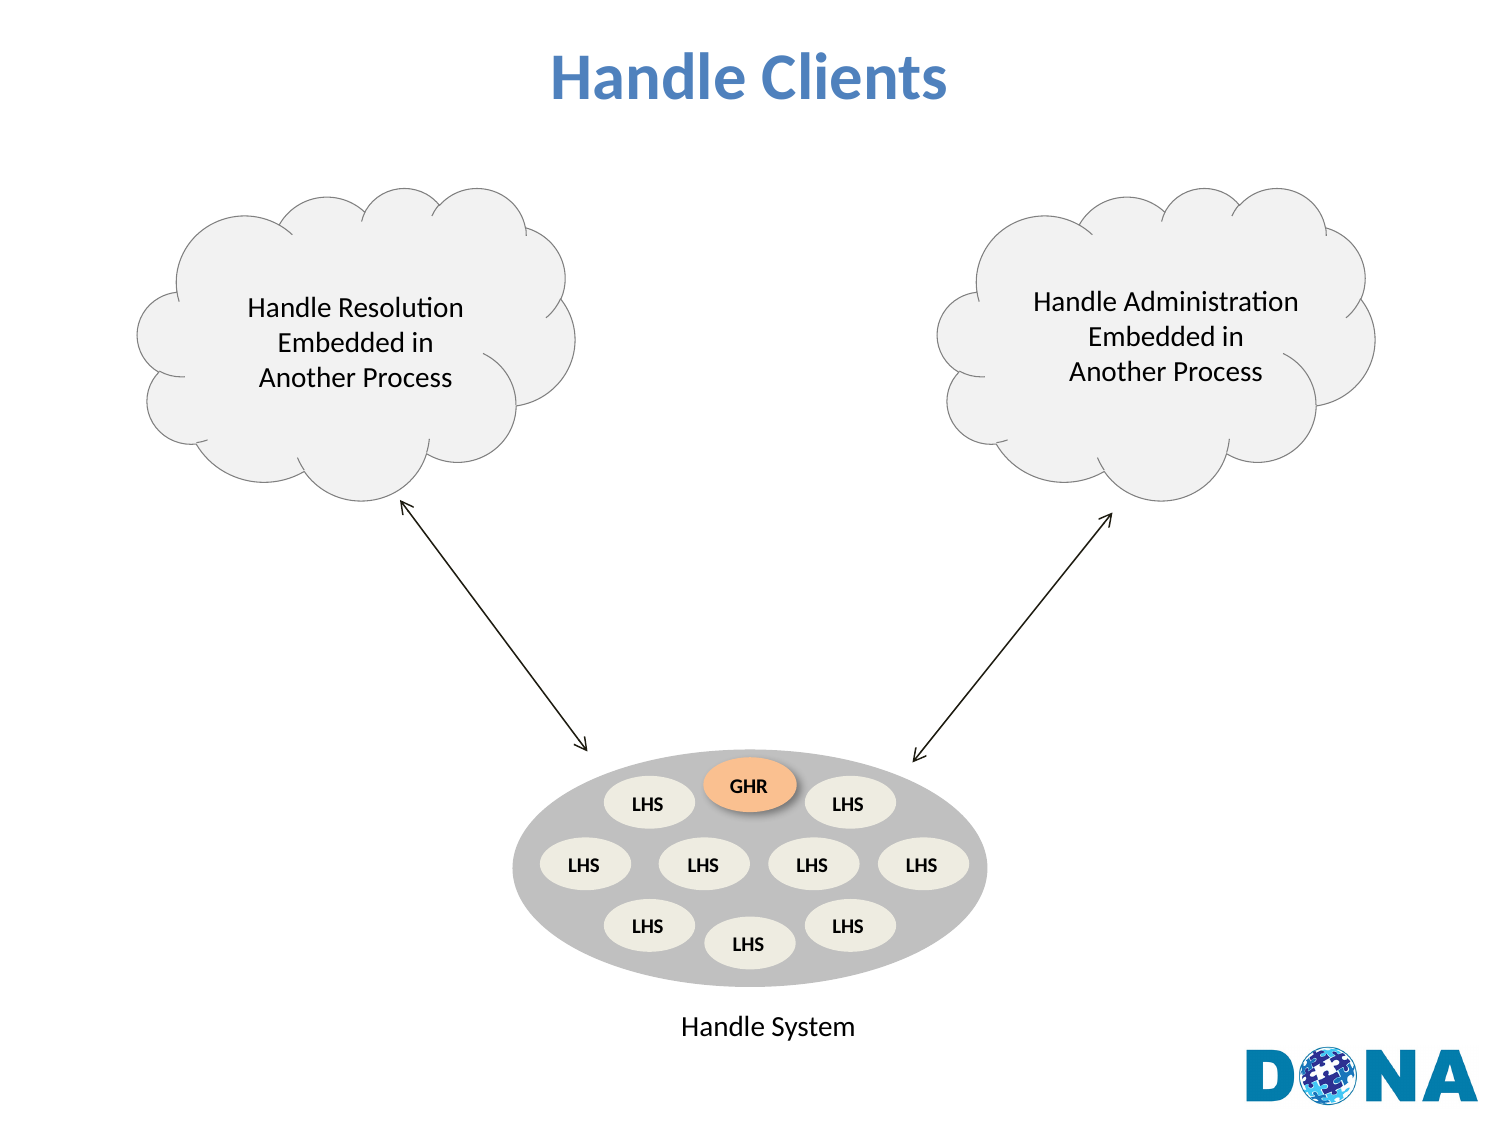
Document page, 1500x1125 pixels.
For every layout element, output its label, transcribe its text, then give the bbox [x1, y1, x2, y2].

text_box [512, 749, 988, 988]
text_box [137, 187, 588, 752]
text_box Handle Administration Embedded in Another Process [1018, 281, 1314, 387]
text_box [934, 186, 1378, 504]
text_box Handle System [666, 999, 871, 1050]
text_box Handle Clients [74, 24, 1425, 150]
picture [1244, 1045, 1479, 1109]
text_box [887, 537, 1138, 738]
